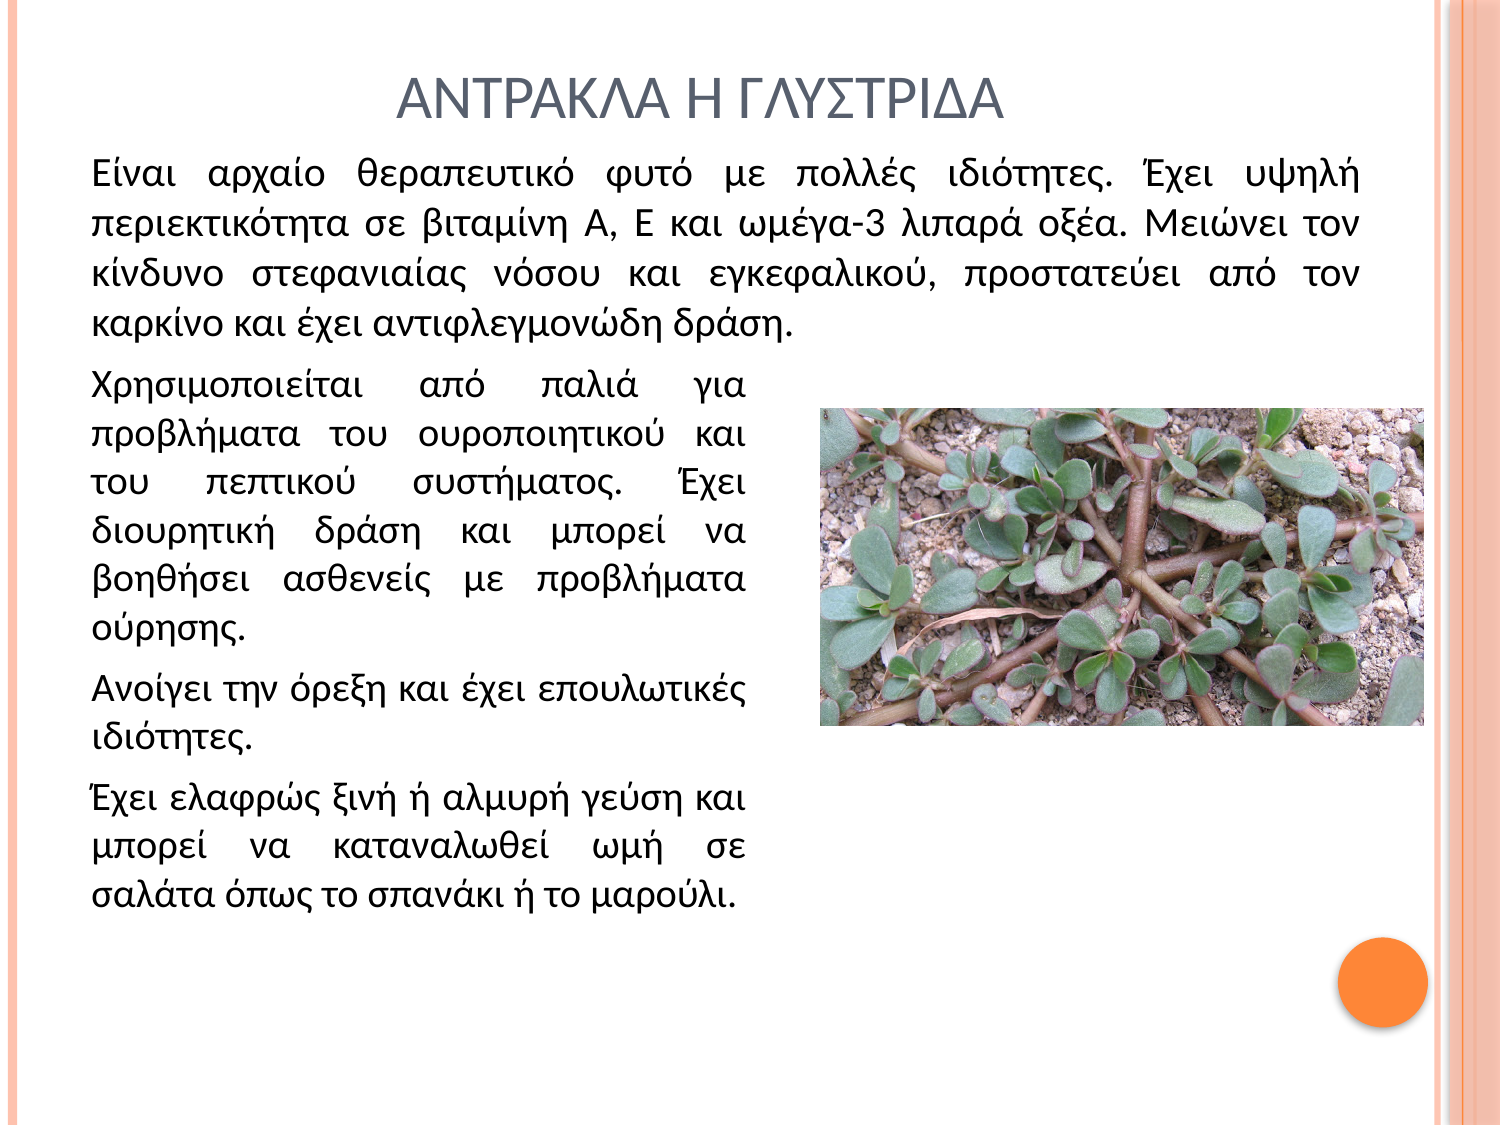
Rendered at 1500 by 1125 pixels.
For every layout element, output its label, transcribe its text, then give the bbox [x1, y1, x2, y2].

picture [820, 408, 1425, 727]
list Είναι αρχαίο θεραπευτικό φυτό με πολλές ιδιότητες. Έχει υψηλή περιεκτικότητα σε βιταμίνη Α, Ε και ωμέγα-3 λιπαρά οξέα. Μειώνει τον κίνδυνο στεφανιαίας νόσου και εγκεφαλικού, προστατεύει από τον καρκίνο και έχει αντιφλεγμονώδη δράση. [76, 137, 1376, 362]
list Χρησιμοποιείται από παλιά για προβλήματα του ουροποιητικού και του πεπτικού συστήματος. Έχει διουρητική δράση και μπορεί να βοηθήσει ασθενείς με προβλήματα ούρησης. Ανοίγει την όρεξη και έχει επουλωτικές ιδιότητες. Έχει ελαφρώς ξινή ή αλμυρή γεύση και μπορεί να καταναλωθεί ωμή σε σαλάτα όπως το σπανάκι ή το μαρούλι. [76, 349, 762, 957]
title αντρακλα η γλυστριδα [88, 30, 1314, 137]
